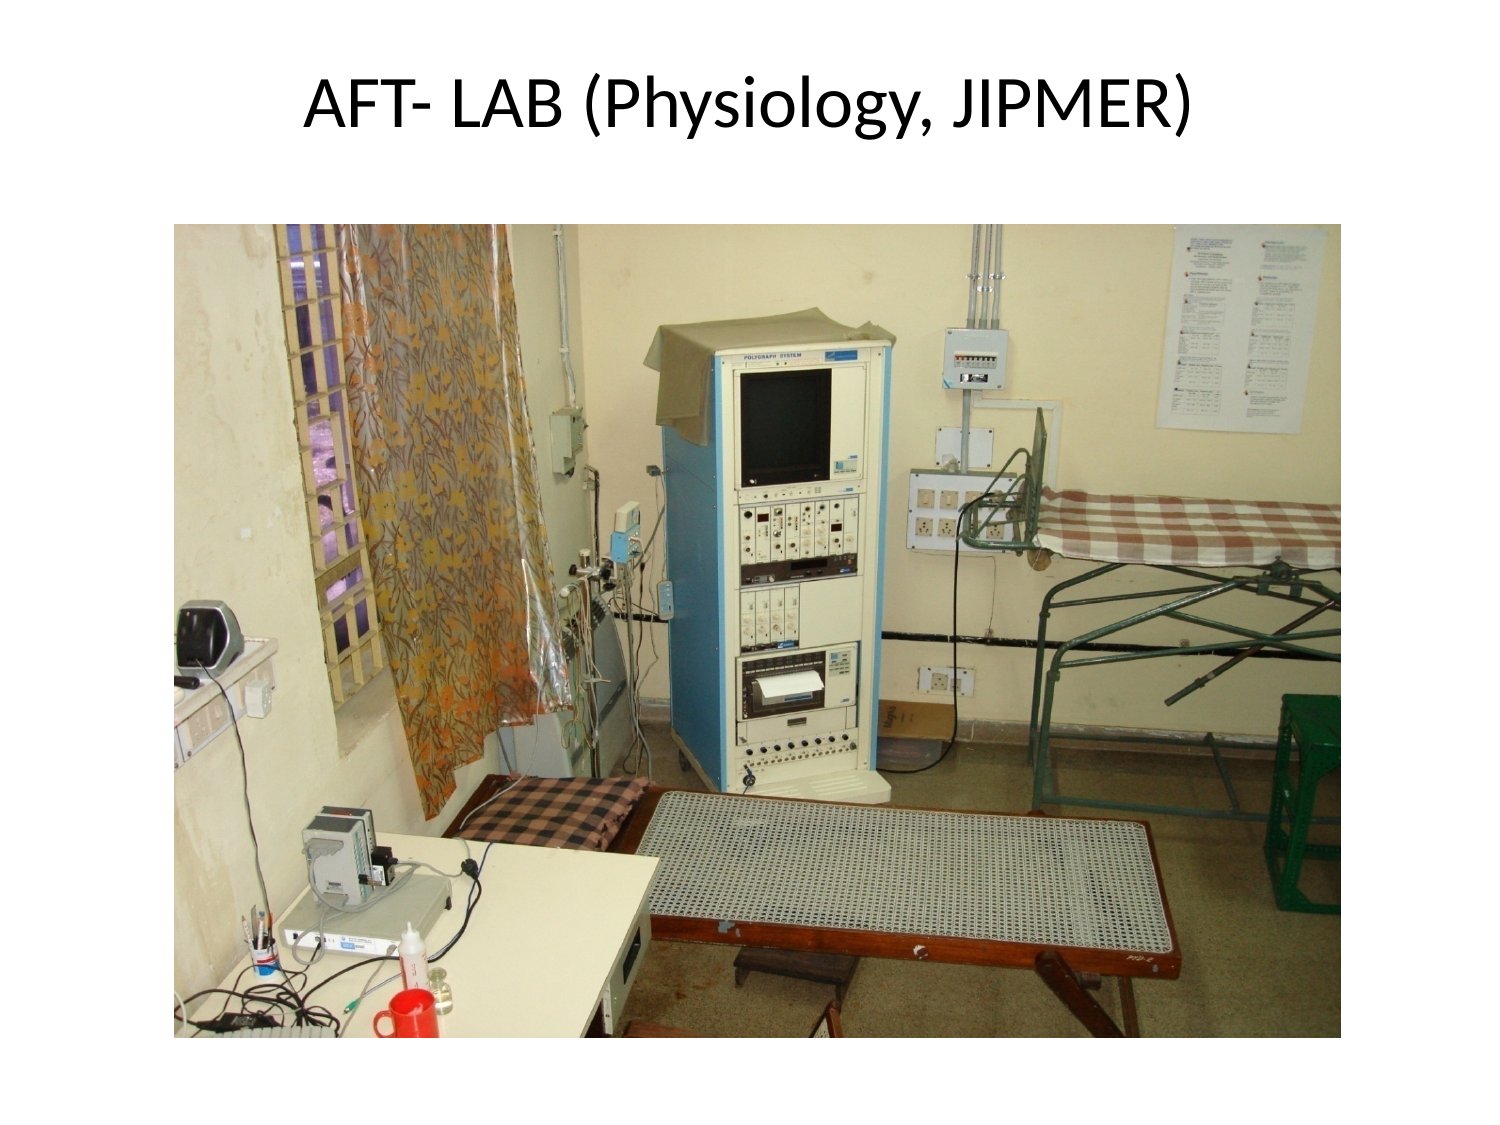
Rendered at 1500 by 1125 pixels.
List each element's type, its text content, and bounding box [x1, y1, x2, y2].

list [174, 224, 1341, 1038]
title AFT- LAB (Physiology, JIPMER) [75, 45, 1425, 150]
